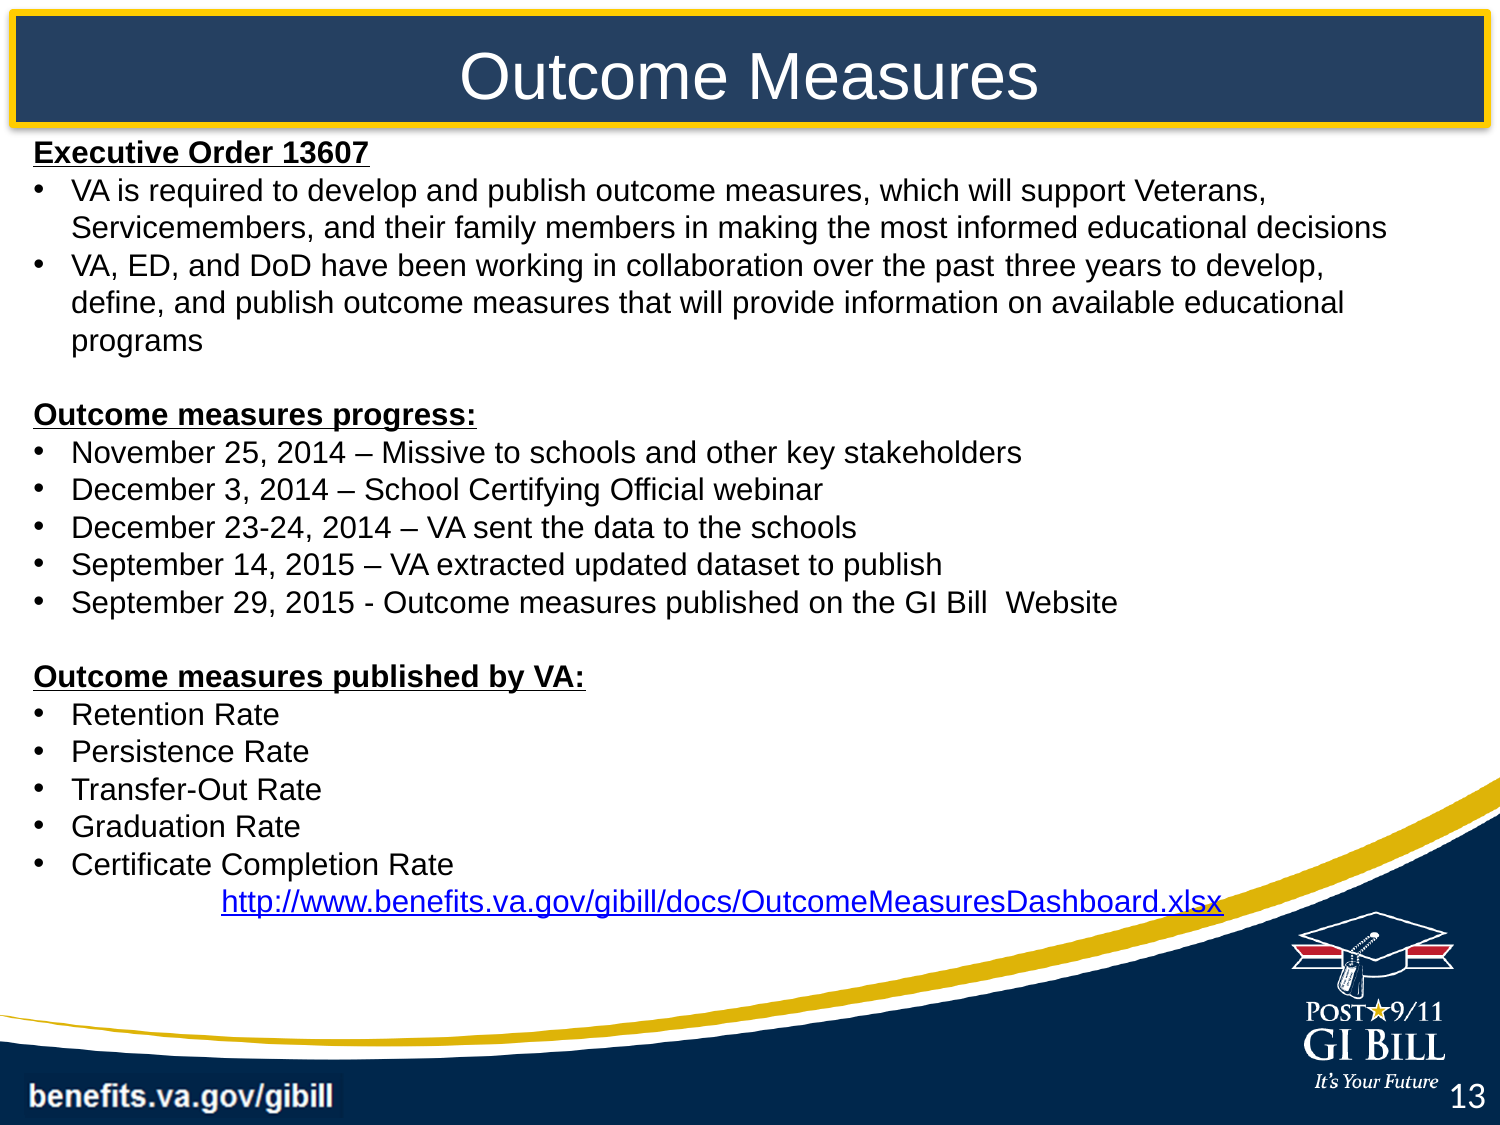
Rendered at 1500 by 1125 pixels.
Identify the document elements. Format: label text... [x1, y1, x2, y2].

list Executive Order 13607 VA is required to develop and publish outcome measures, which will support Veterans, Servicemembers, and their family members in making the most informed educational decisions VA, ED, and DoD have been working in collaboration over the past three years to develop, define, and publish outcome measures that will provide information on available educational programs Outcome measures progress: November 25, 2014 – Missive to schools and other key stakeholders December 3, 2014 – School Certifying Official webinar December 23-24, 2014 – VA sent the data to the schools September 14, 2015 – VA extracted updated dataset to publish September 29, 2015 - Outcome measures published on the GI Bill Website Outcome measures published by VA: Retention Rate Persistence Rate Transfer-Out Rate Graduation Rate Certificate Completion Rate http://www.benefits.va.gov/gibill/docs/OutcomeMeasuresDashboard.xlsx [25, 124, 1421, 1013]
text_box 13 [1440, 1063, 1494, 1124]
title Outcome Measures [24, 19, 1476, 126]
picture [0, 0, 1500, 1125]
